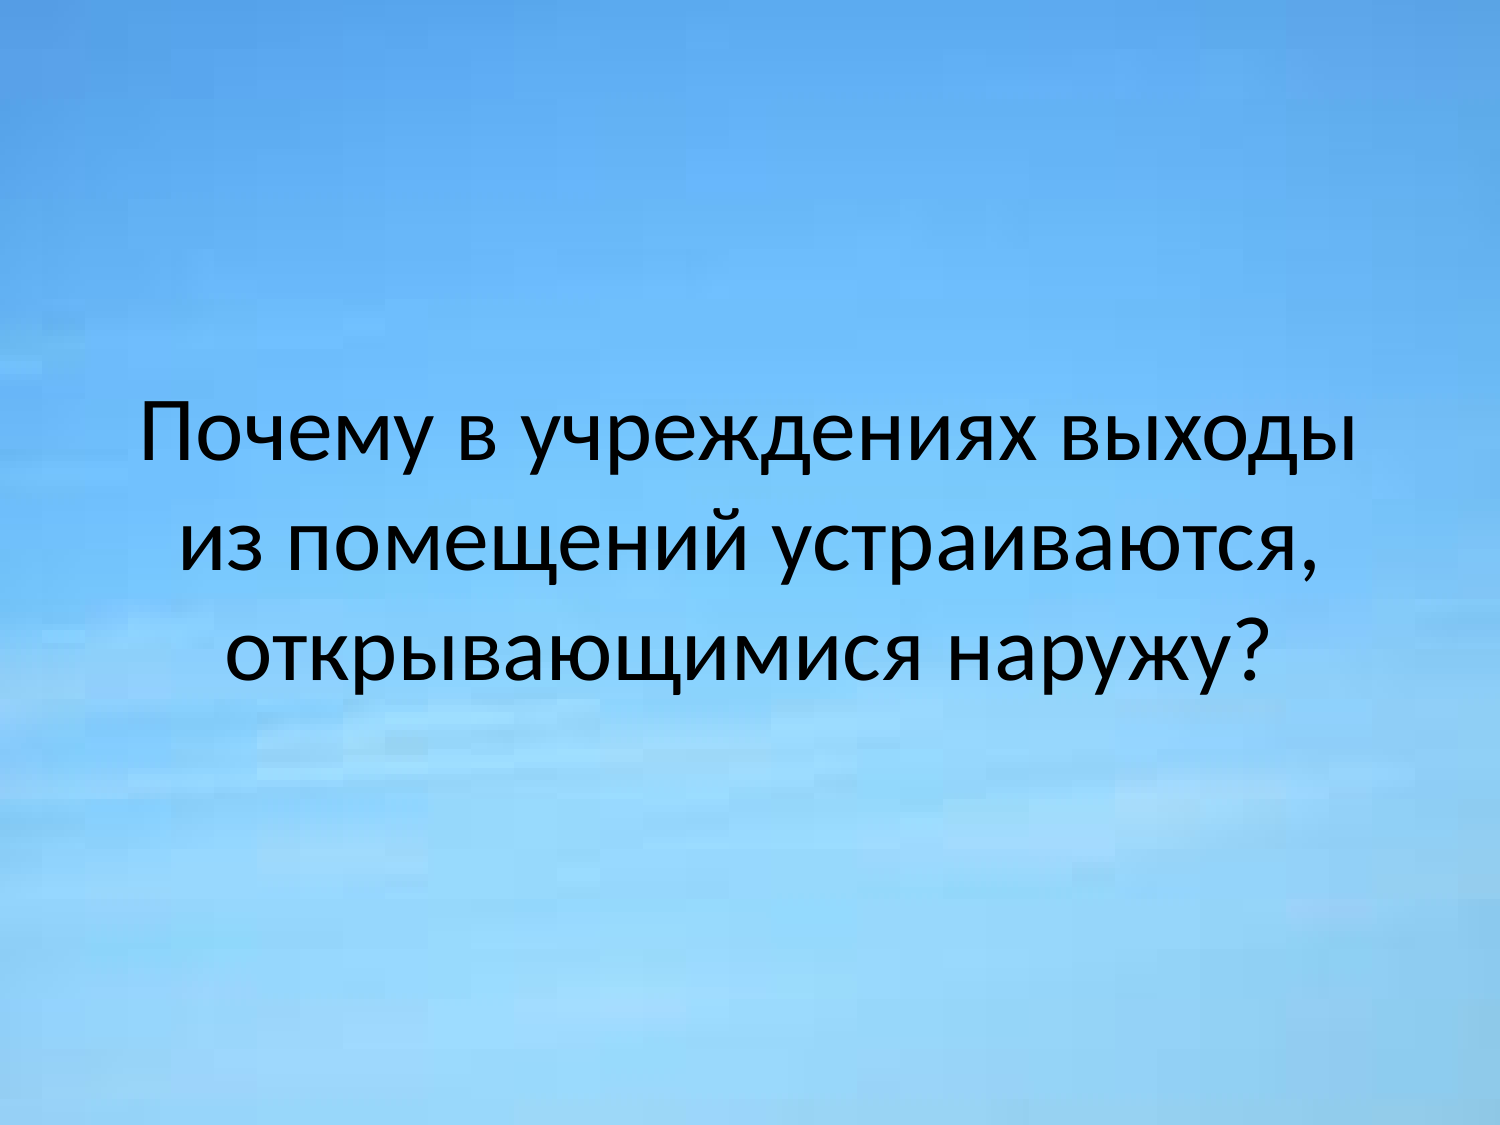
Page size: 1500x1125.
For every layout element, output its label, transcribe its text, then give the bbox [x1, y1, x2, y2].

picture [0, 0, 1500, 1125]
title Почему в учреждениях выходы из помещений устраиваются, открывающимися наружу? [75, 45, 1425, 1024]
